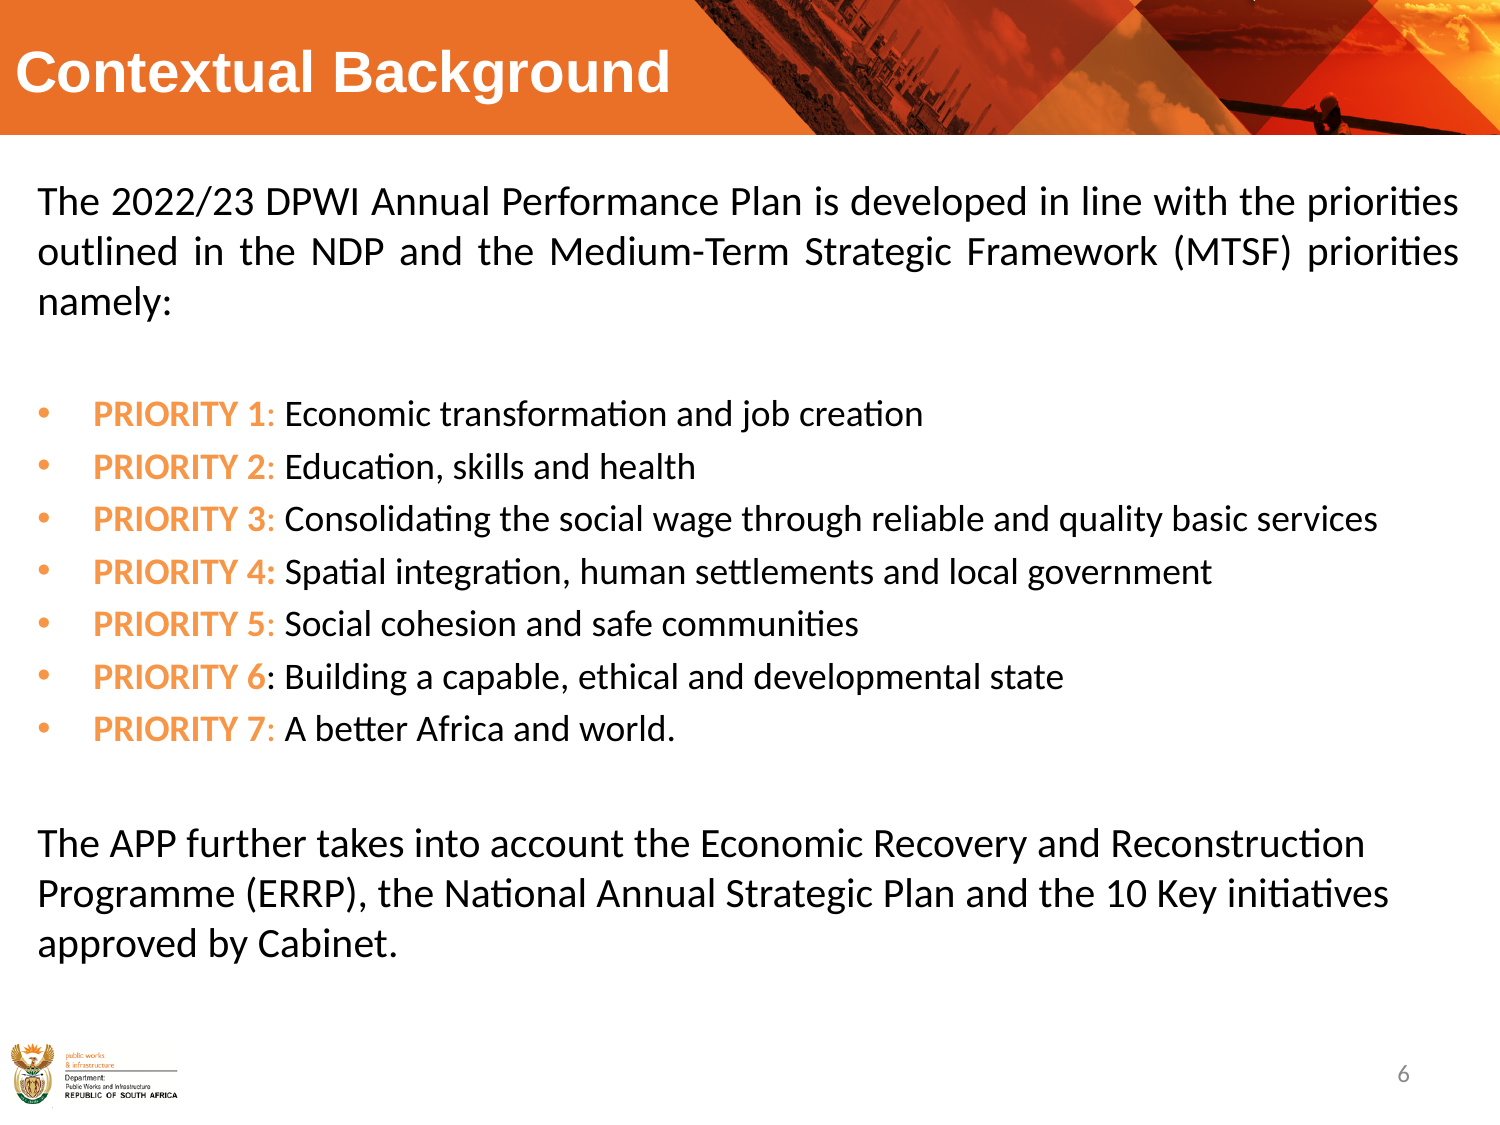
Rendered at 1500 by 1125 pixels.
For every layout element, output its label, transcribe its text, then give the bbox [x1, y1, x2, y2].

picture [1350, 0, 1500, 135]
list The 2022/23 DPWI Annual Performance Plan is developed in line with the priorities outlined in the NDP and the Medium-Term Strategic Framework (MTSF) priorities namely: PRIORITY 1: Economic transformation and job creation PRIORITY 2: Education, skills and health PRIORITY 3: Consolidating the social wage through reliable and quality basic services PRIORITY 4: Spatial integration, human settlements and local government PRIORITY 5: Social cohesion and safe communities PRIORITY 6: Building a capable, ethical and developmental state PRIORITY 7: A better Africa and world. The APP further takes into account the Economic Recovery and Reconstruction Programme (ERRP), the National Annual Strategic Plan and the 10 Key initiatives approved by Cabinet. [22, 166, 1476, 1004]
slide_number 6 [1074, 1042, 1425, 1103]
picture [7, 1038, 187, 1108]
title Contextual Background [0, 0, 1350, 138]
